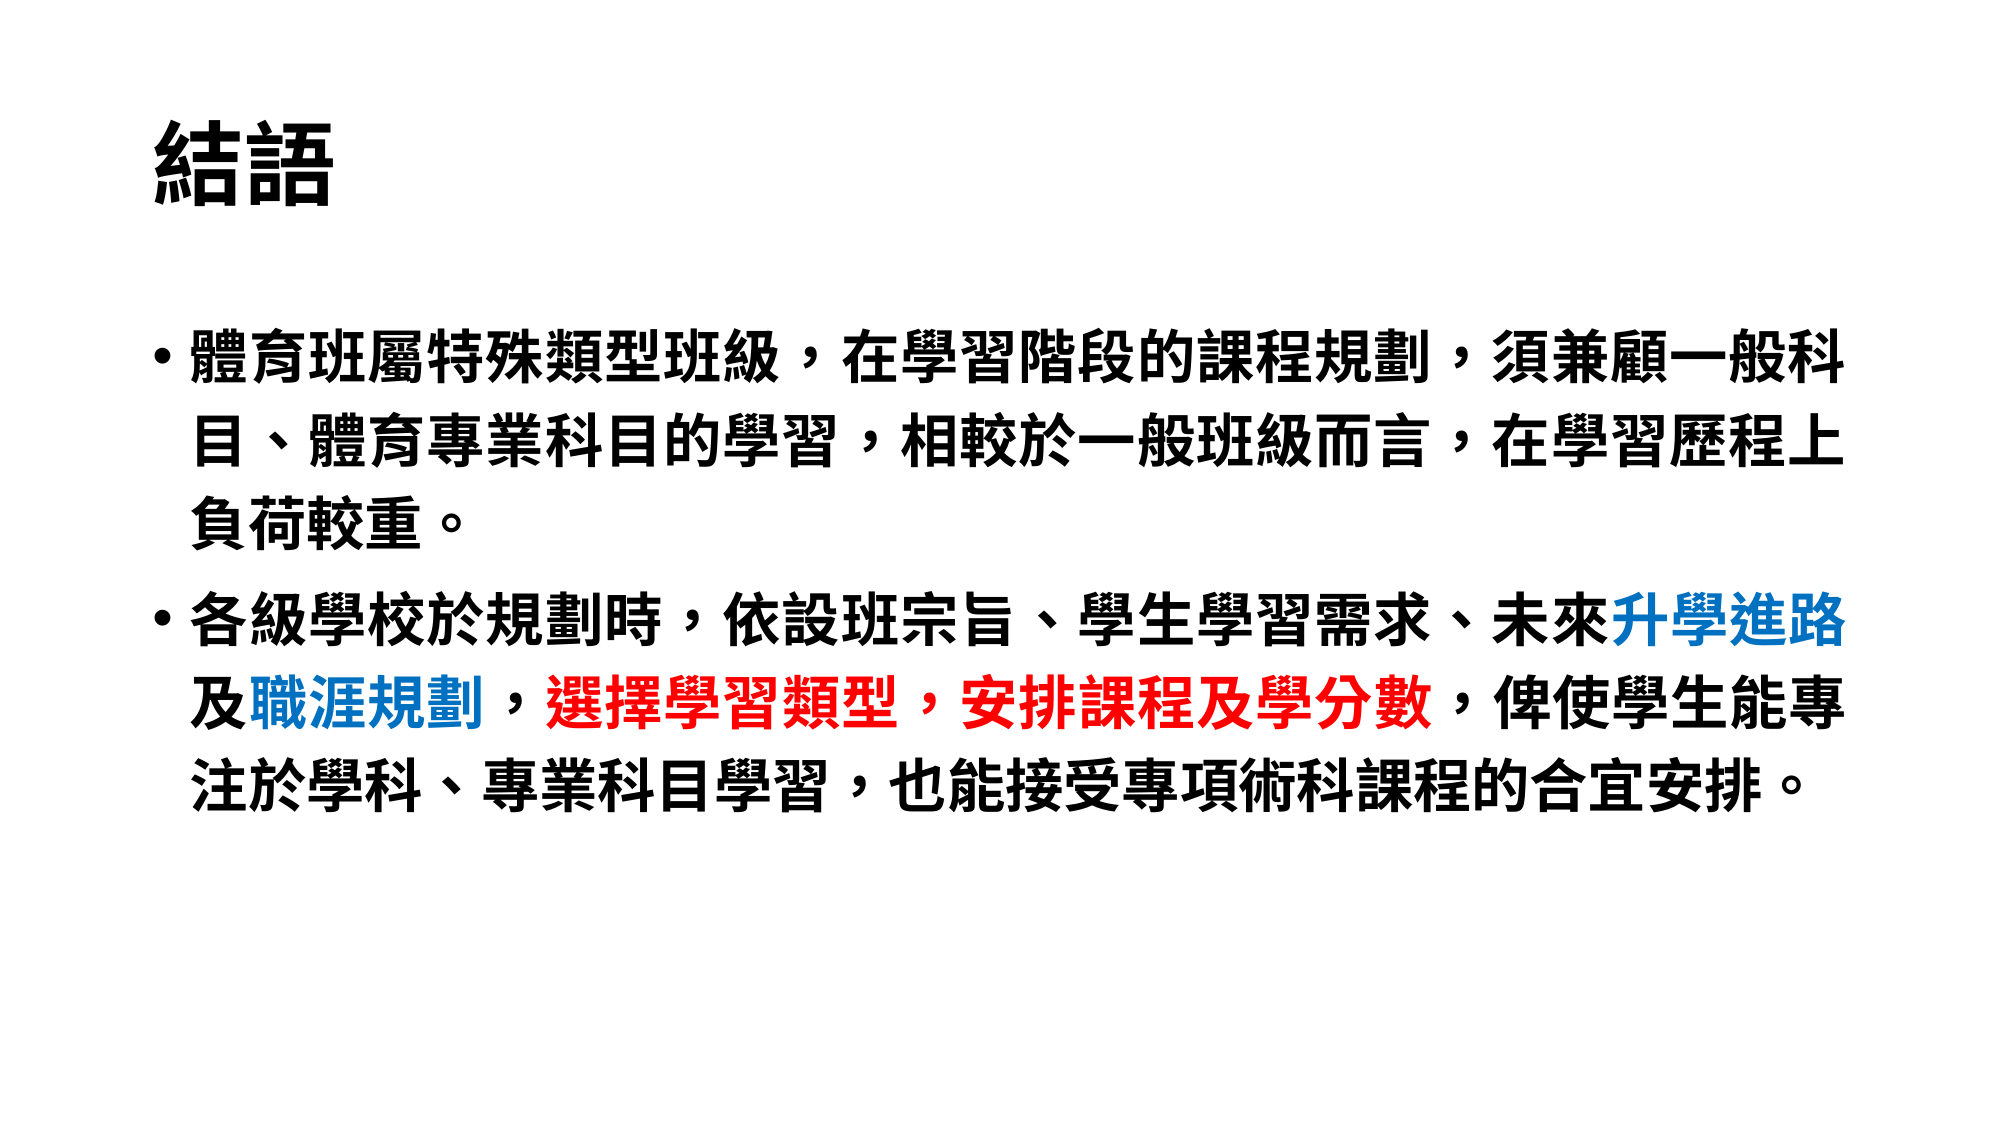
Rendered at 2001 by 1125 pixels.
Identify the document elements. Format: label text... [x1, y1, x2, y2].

title 結語 [137, 59, 1863, 278]
list 體育班屬特殊類型班級，在學習階段的課程規劃，須兼顧一般科目、體育專業科目的學習，相較於一般班級而言，在學習歷程上負荷較重。 各級學校於規劃時，依設班宗旨、學生學習需求、未來升學進路及職涯規劃，選擇學習類型，安排課程及學分數，俾使學生能專注於學科、專業科目學習，也能接受專項術科課程的合宜安排。 [137, 299, 1863, 1038]
